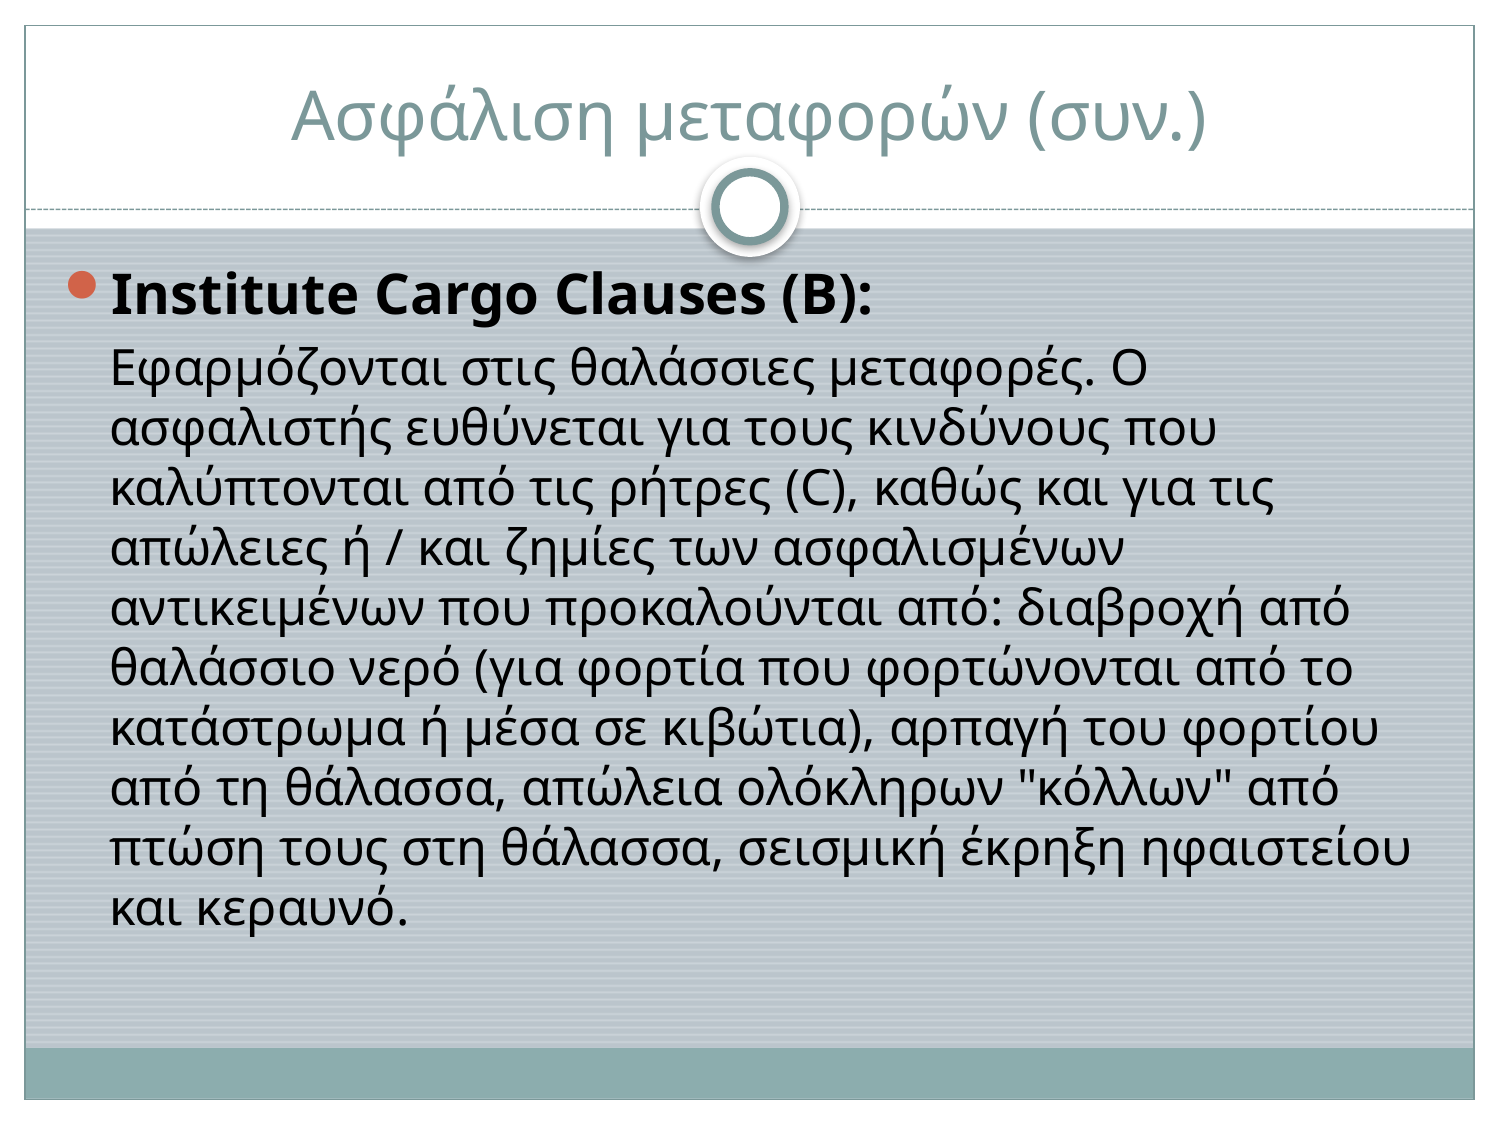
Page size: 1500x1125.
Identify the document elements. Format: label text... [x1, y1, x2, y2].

title Ασφάλιση μεταφορών (συν.) [49, 37, 1450, 162]
list Institute Cargo Clauses (Β): Εφαρμόζονται στις θαλάσσιες μεταφορές. Ο ασφαλιστής ευθύνεται για τους κινδύνους που καλύπτονται από τις ρήτρες (C), καθώς και για τις απώλειες ή / και ζημίες των ασφαλισμένων αντικειμένων που προκαλούνται από: διαβροχή από θαλάσσιο νερό (για φορτία που φορτώνονται από το κατάστρωμα ή μέσα σε κιβώτια), αρπαγή του φορτίου από τη θάλασσα, απώλεια ολόκληρων "κόλλων" από πτώση τους στη θάλασσα, σεισμική έκρηξη ηφαιστείου και κεραυνό. [49, 250, 1445, 1001]
